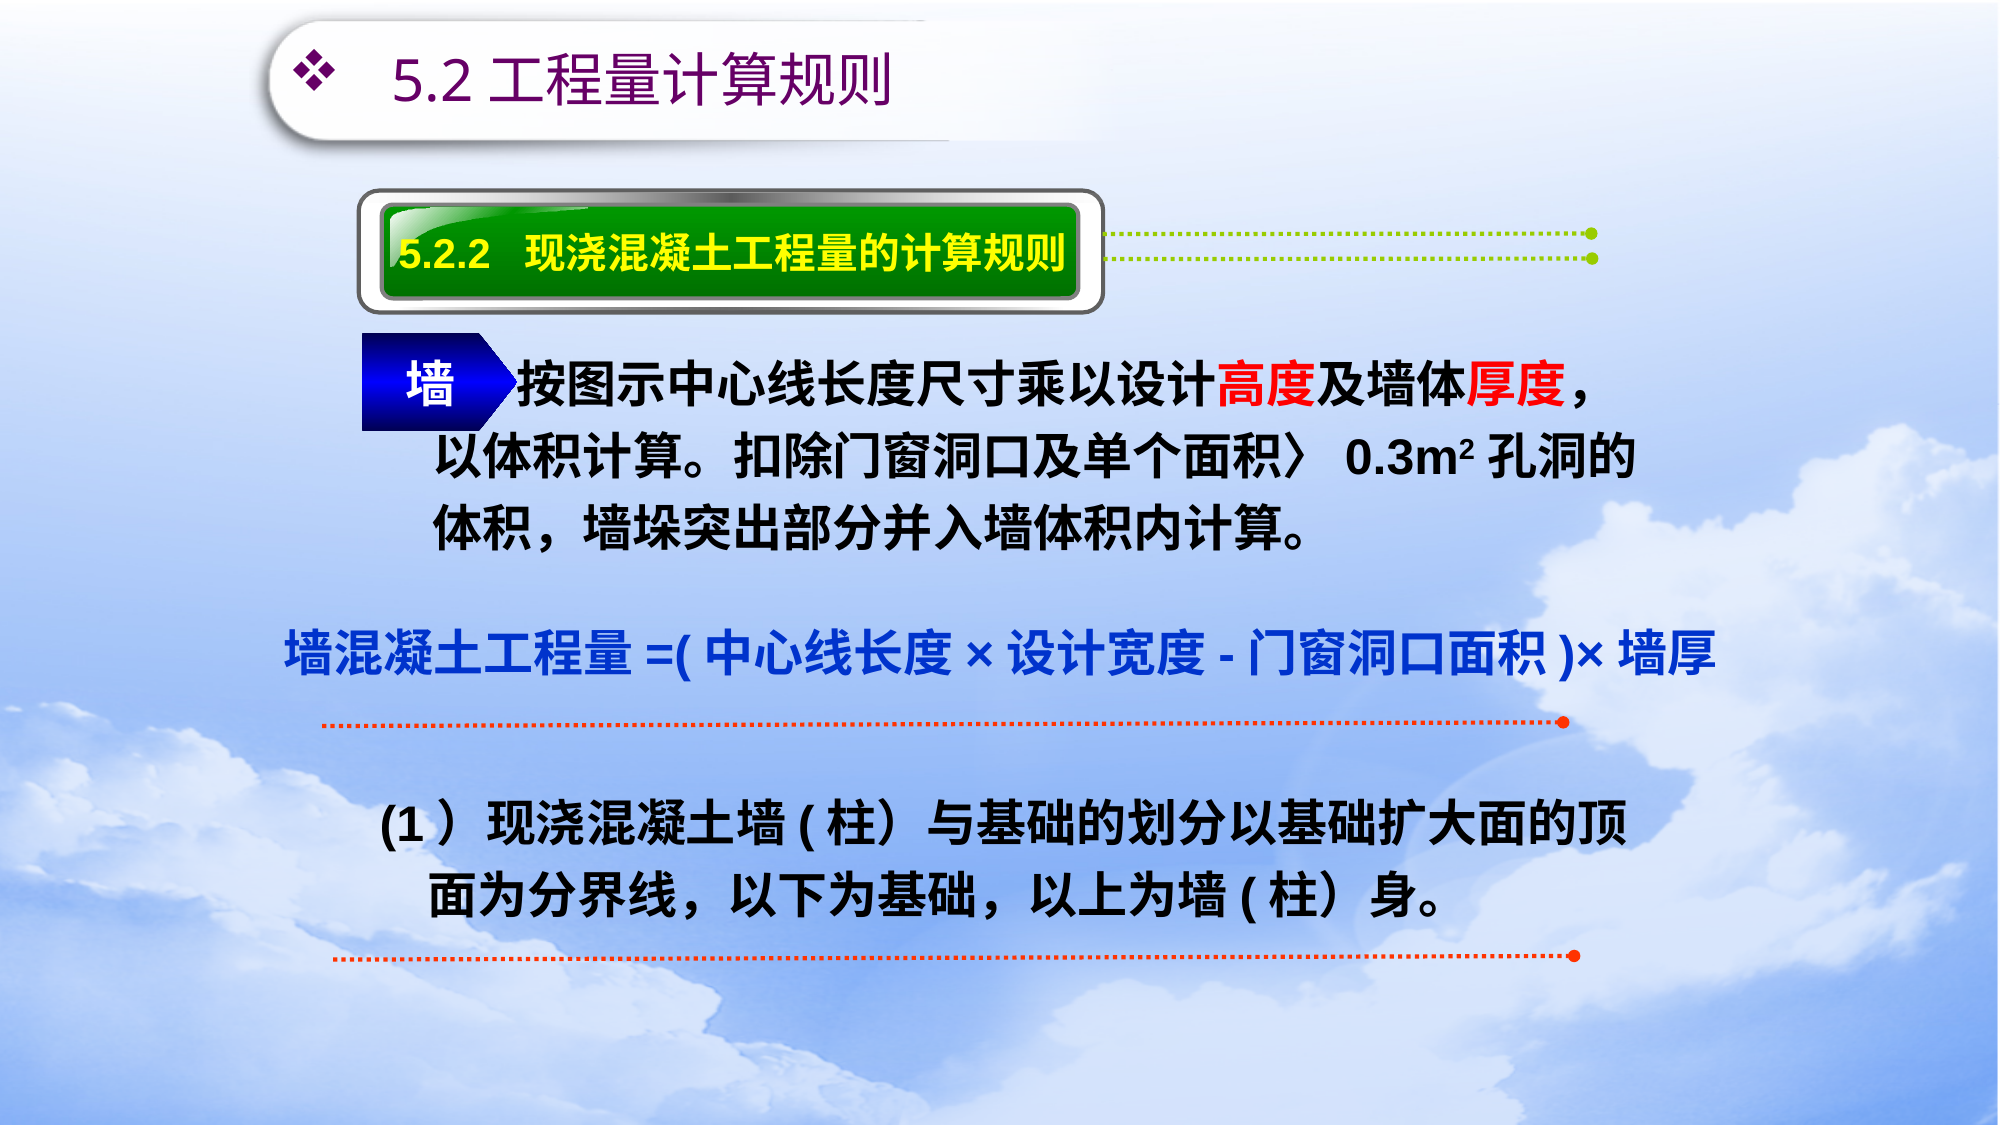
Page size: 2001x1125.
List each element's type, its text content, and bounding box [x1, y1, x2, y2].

text_box (1）现浇混凝土墙(柱）与基础的划分以基础扩大面的顶面为分界线，以下为基础，以上为墙(柱）身。 [356, 771, 1667, 931]
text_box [324, 190, 1593, 313]
text_box 墙 按图示中心线长度尺寸乘以设计高度及墙体厚度，以体积计算。扣除门窗洞口及单个面积〉0.3m2孔洞的体积，墙垛突出部分并入墙体积内计算。 [361, 332, 1677, 564]
text_box 墙混凝土工程量=(中心线长度×设计宽度-门窗洞口面积)×墙厚 [268, 614, 1732, 689]
picture [0, 0, 2001, 1125]
text_box [1567, 949, 1581, 963]
text_box 墙 [362, 332, 518, 432]
text_box [1557, 716, 1570, 729]
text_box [249, 0, 1281, 167]
